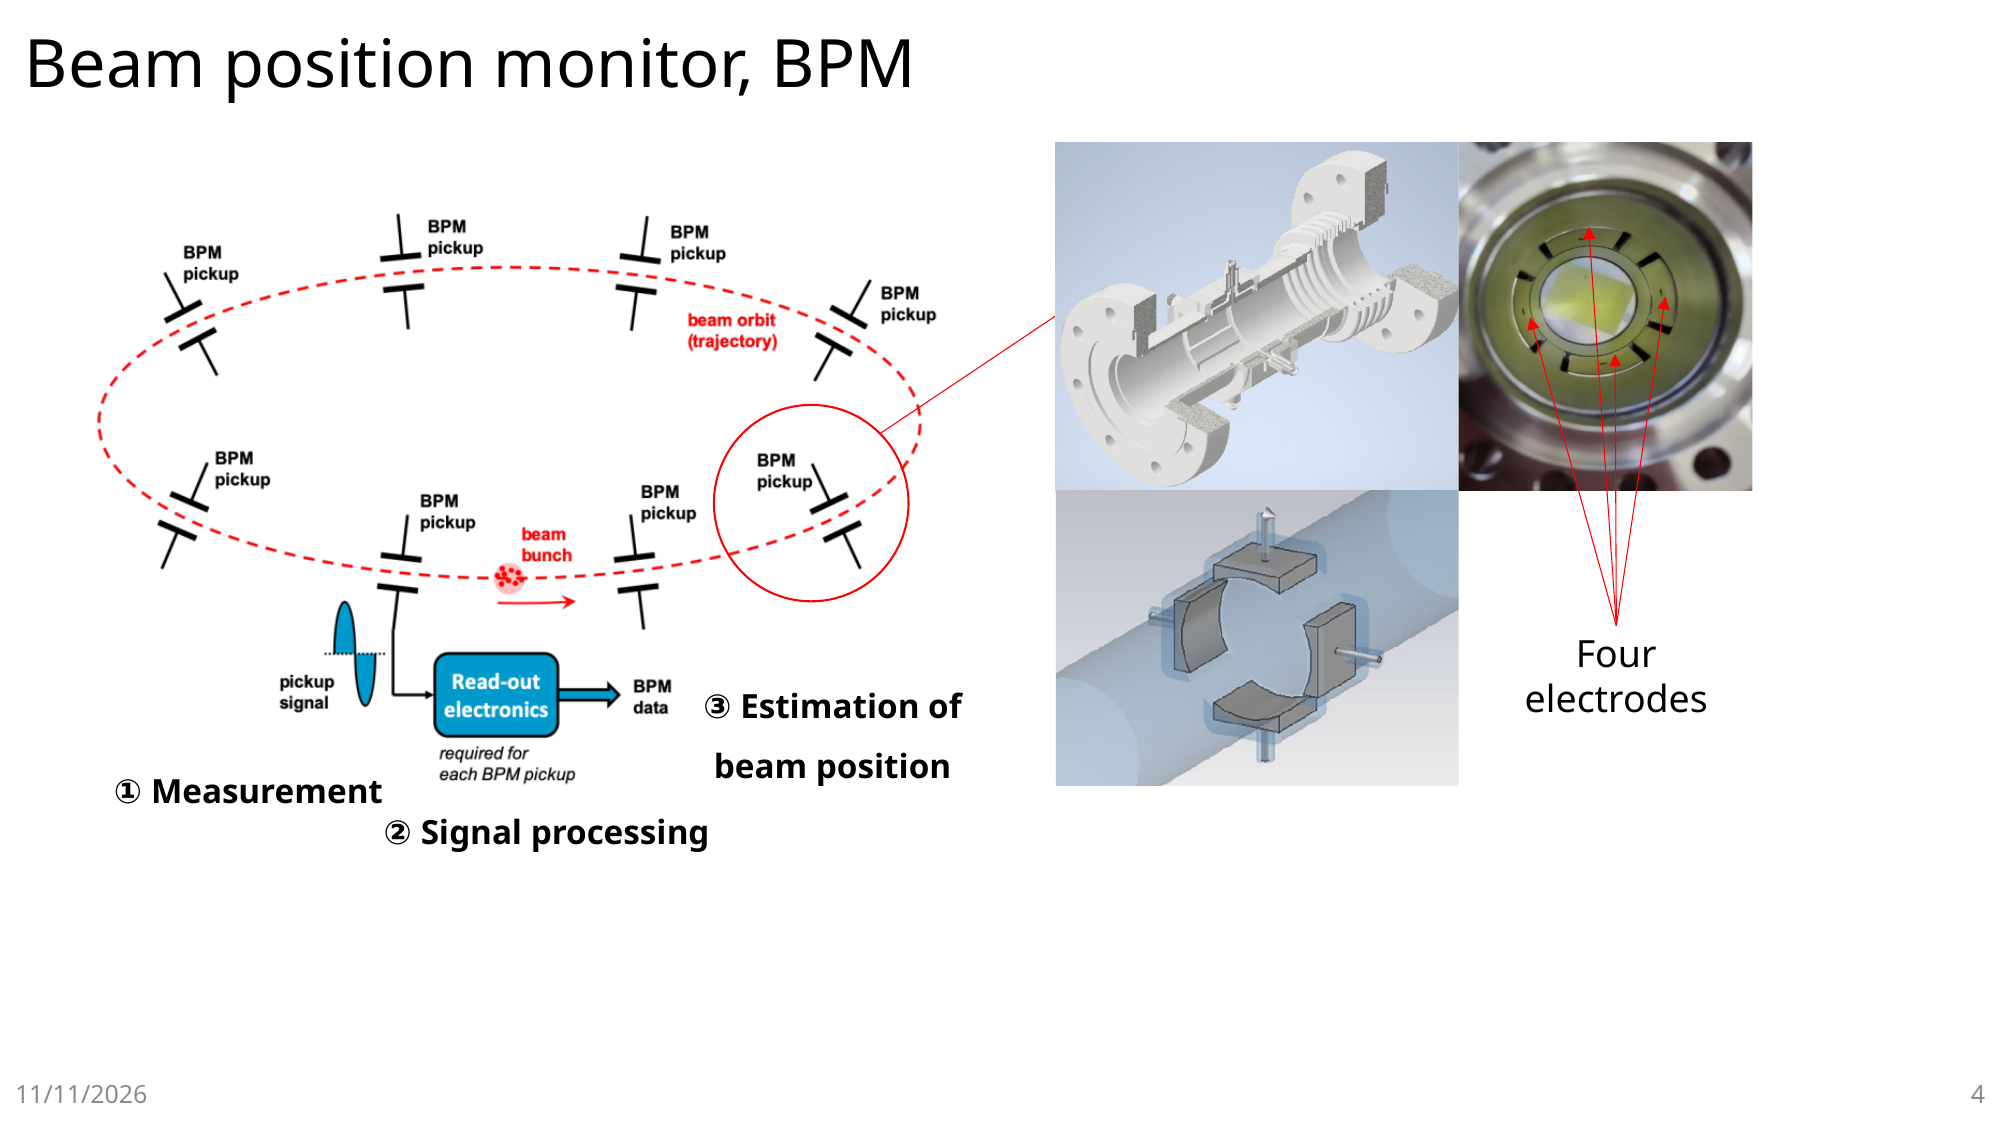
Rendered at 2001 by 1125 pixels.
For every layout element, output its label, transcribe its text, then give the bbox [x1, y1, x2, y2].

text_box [1588, 226, 1617, 626]
title Beam position monitor, BPM [9, 9, 1735, 122]
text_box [1055, 142, 1753, 786]
slide_number 4 [1550, 1065, 2000, 1125]
text_box ③ Estimation of beam position [945, 661, 985, 790]
picture [92, 190, 945, 790]
text_box ② Signal processing [369, 790, 725, 856]
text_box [879, 316, 1055, 434]
text_box ① Measurement [102, 790, 369, 815]
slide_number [0, 1065, 450, 1125]
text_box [1529, 317, 1588, 626]
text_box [1617, 296, 1666, 626]
